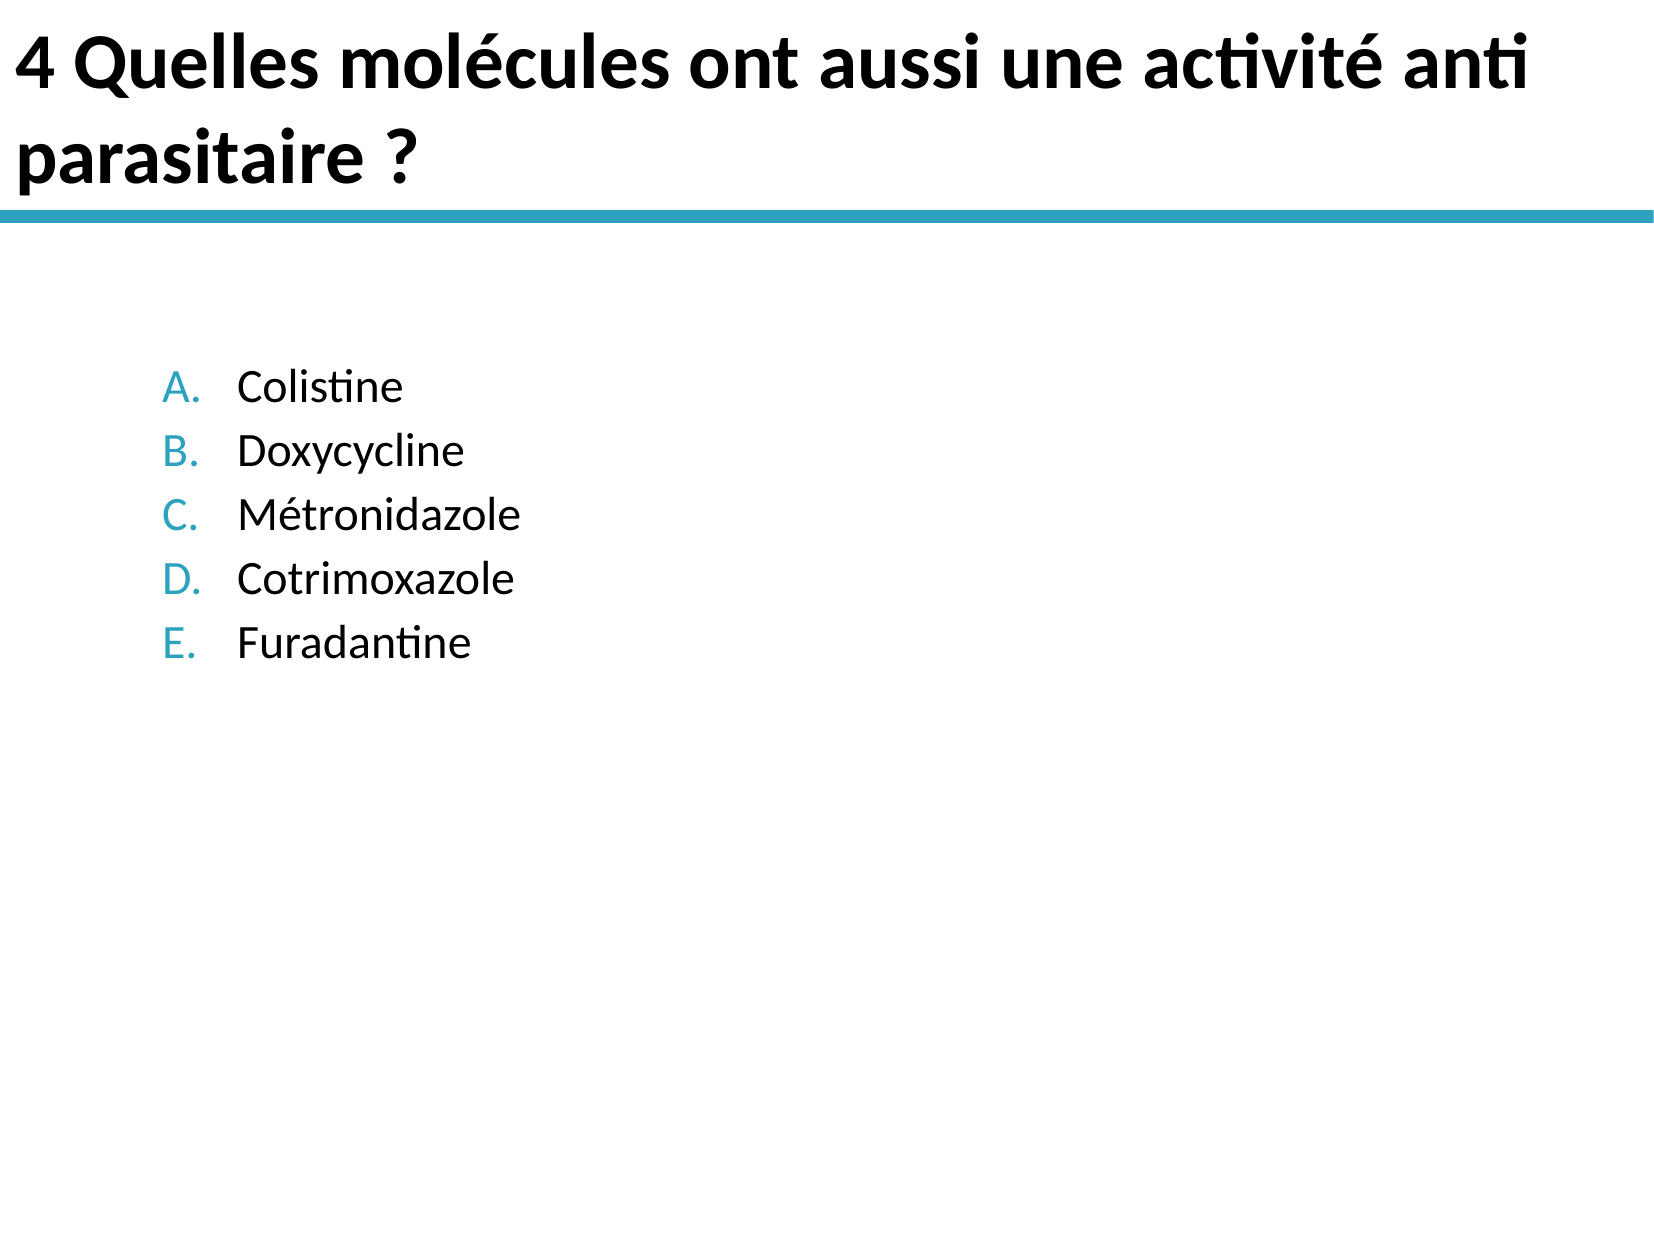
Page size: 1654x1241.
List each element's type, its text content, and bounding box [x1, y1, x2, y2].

list Colistine Doxycycline Métronidazole Cotrimoxazole Furadantine [82, 346, 1572, 1087]
title 4 Quelles molécules ont aussi une activité anti parasitaire ? [0, 0, 1654, 208]
